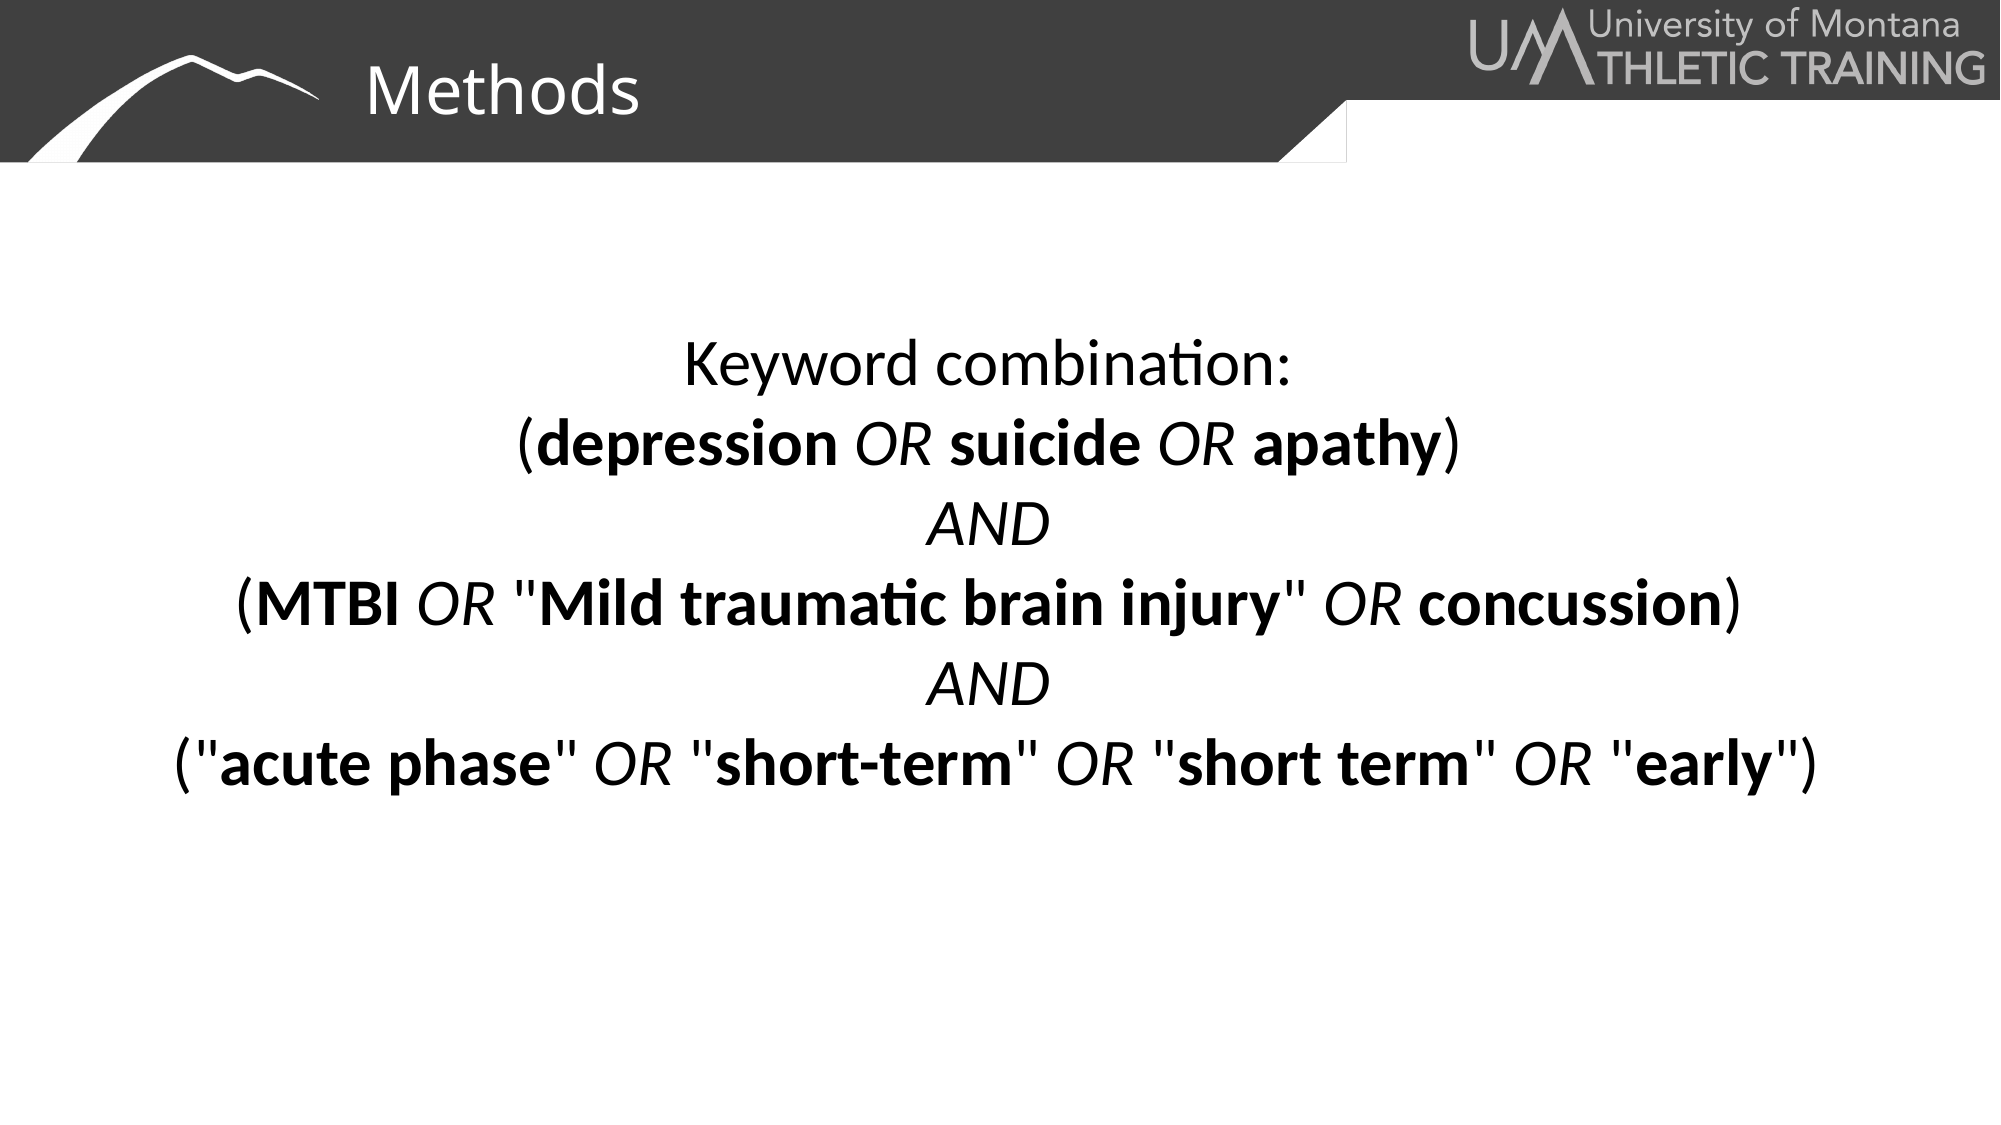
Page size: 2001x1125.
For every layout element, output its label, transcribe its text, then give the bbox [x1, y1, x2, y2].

text_box Keyword combination: (depression OR suicide OR apathy) AND (MTBI OR "Mild traumatic brain injury" OR concussion) AND ("acute phase" OR "short-term" OR "short term" OR "early") [116, 311, 1877, 806]
title Methods [349, 45, 1294, 141]
